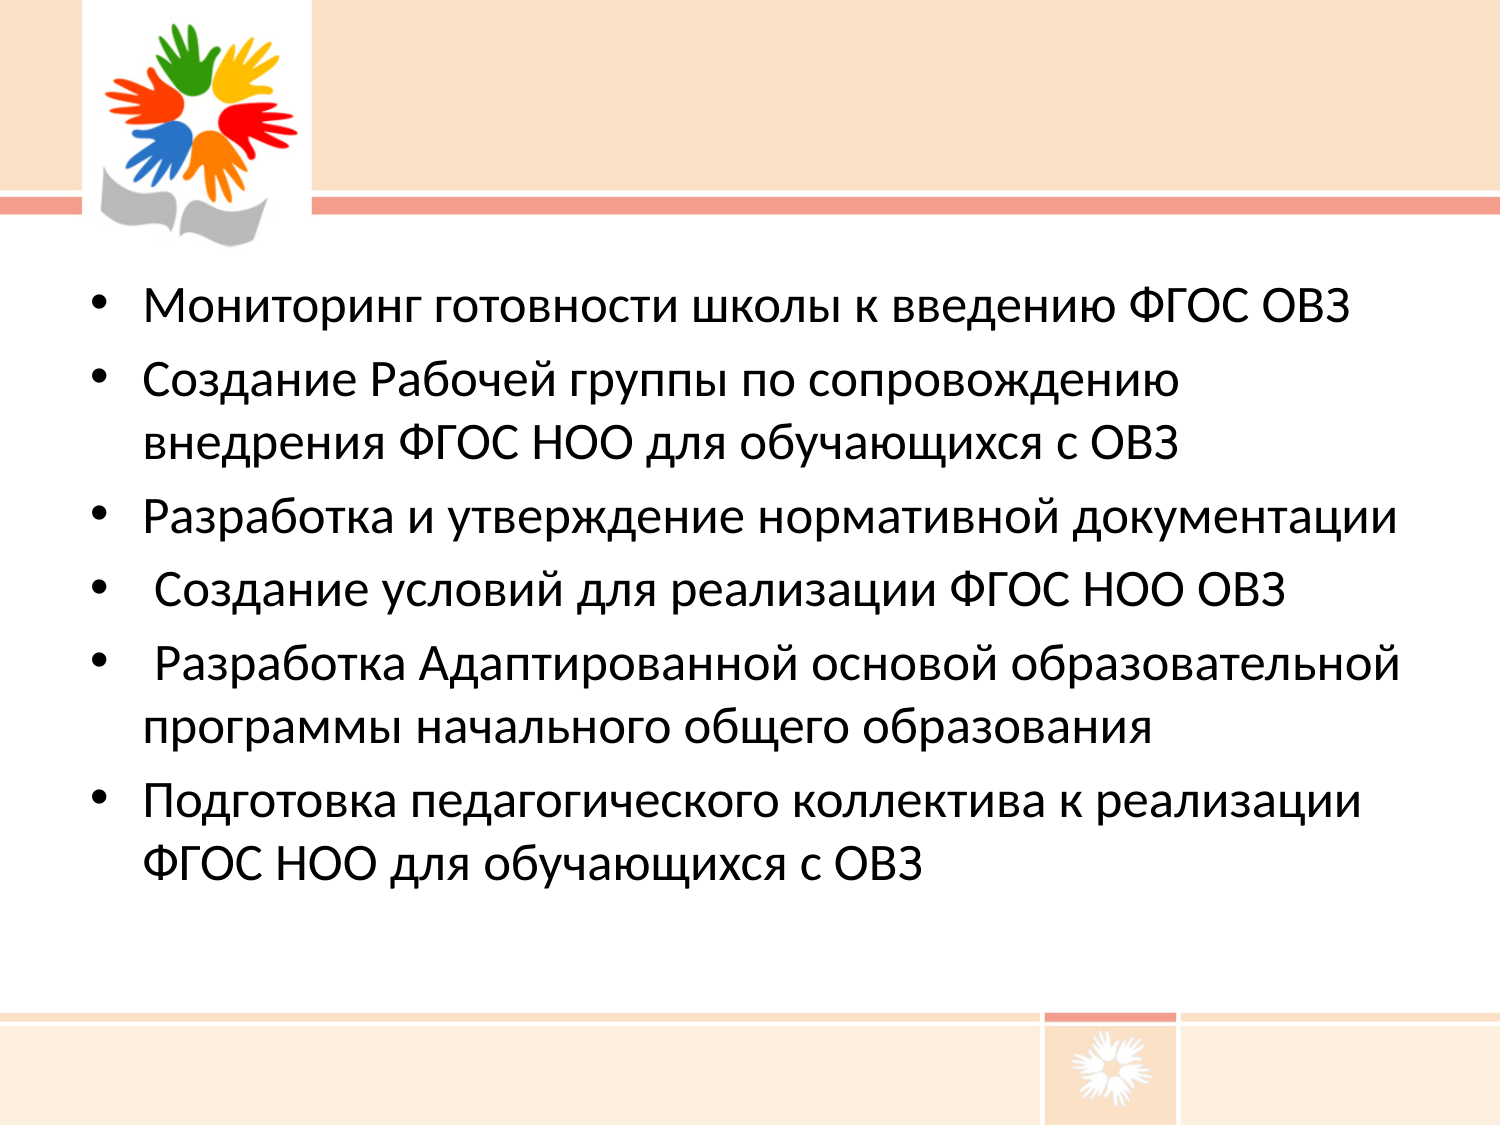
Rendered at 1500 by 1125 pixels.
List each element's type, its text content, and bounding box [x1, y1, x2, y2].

list Мониторинг готовности школы к введению ФГОС ОВЗ Создание Рабочей группы по сопровождению внедрения ФГОС НОО для обучающихся с ОВЗ Разработка и утверждение нормативной документации Создание условий для реализации ФГОС НОО ОВЗ Разработка Адаптированной основой образовательной программы начального общего образования Подготовка педагогического коллектива к реализации ФГОС НОО для обучающихся с ОВЗ [75, 262, 1425, 1005]
picture [0, 0, 1500, 1125]
